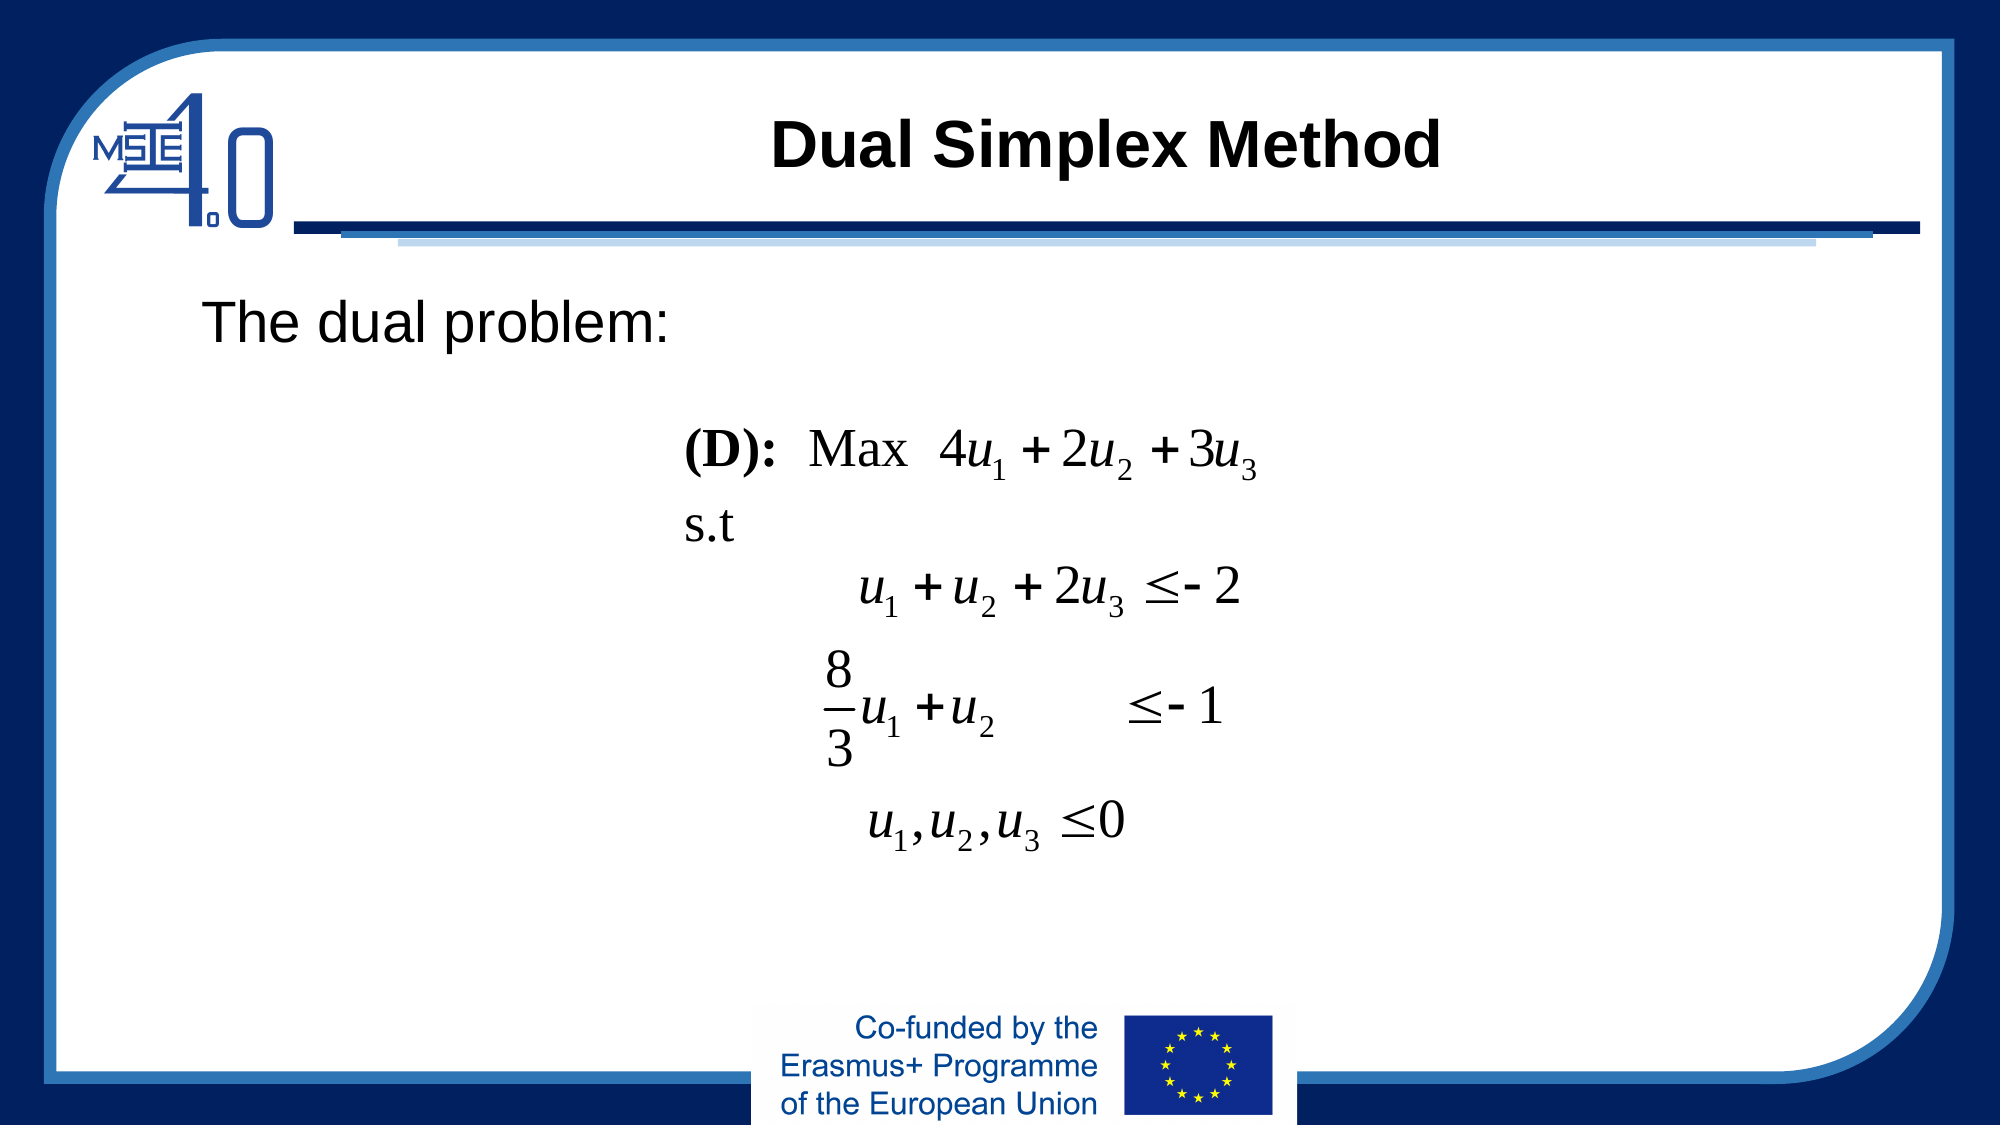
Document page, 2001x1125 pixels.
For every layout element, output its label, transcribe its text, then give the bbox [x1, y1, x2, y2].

picture [185, 414, 1747, 863]
list The dual problem: [186, 285, 1888, 992]
title Dual Simplex Method [294, 73, 1921, 220]
picture [751, 1003, 1298, 1125]
